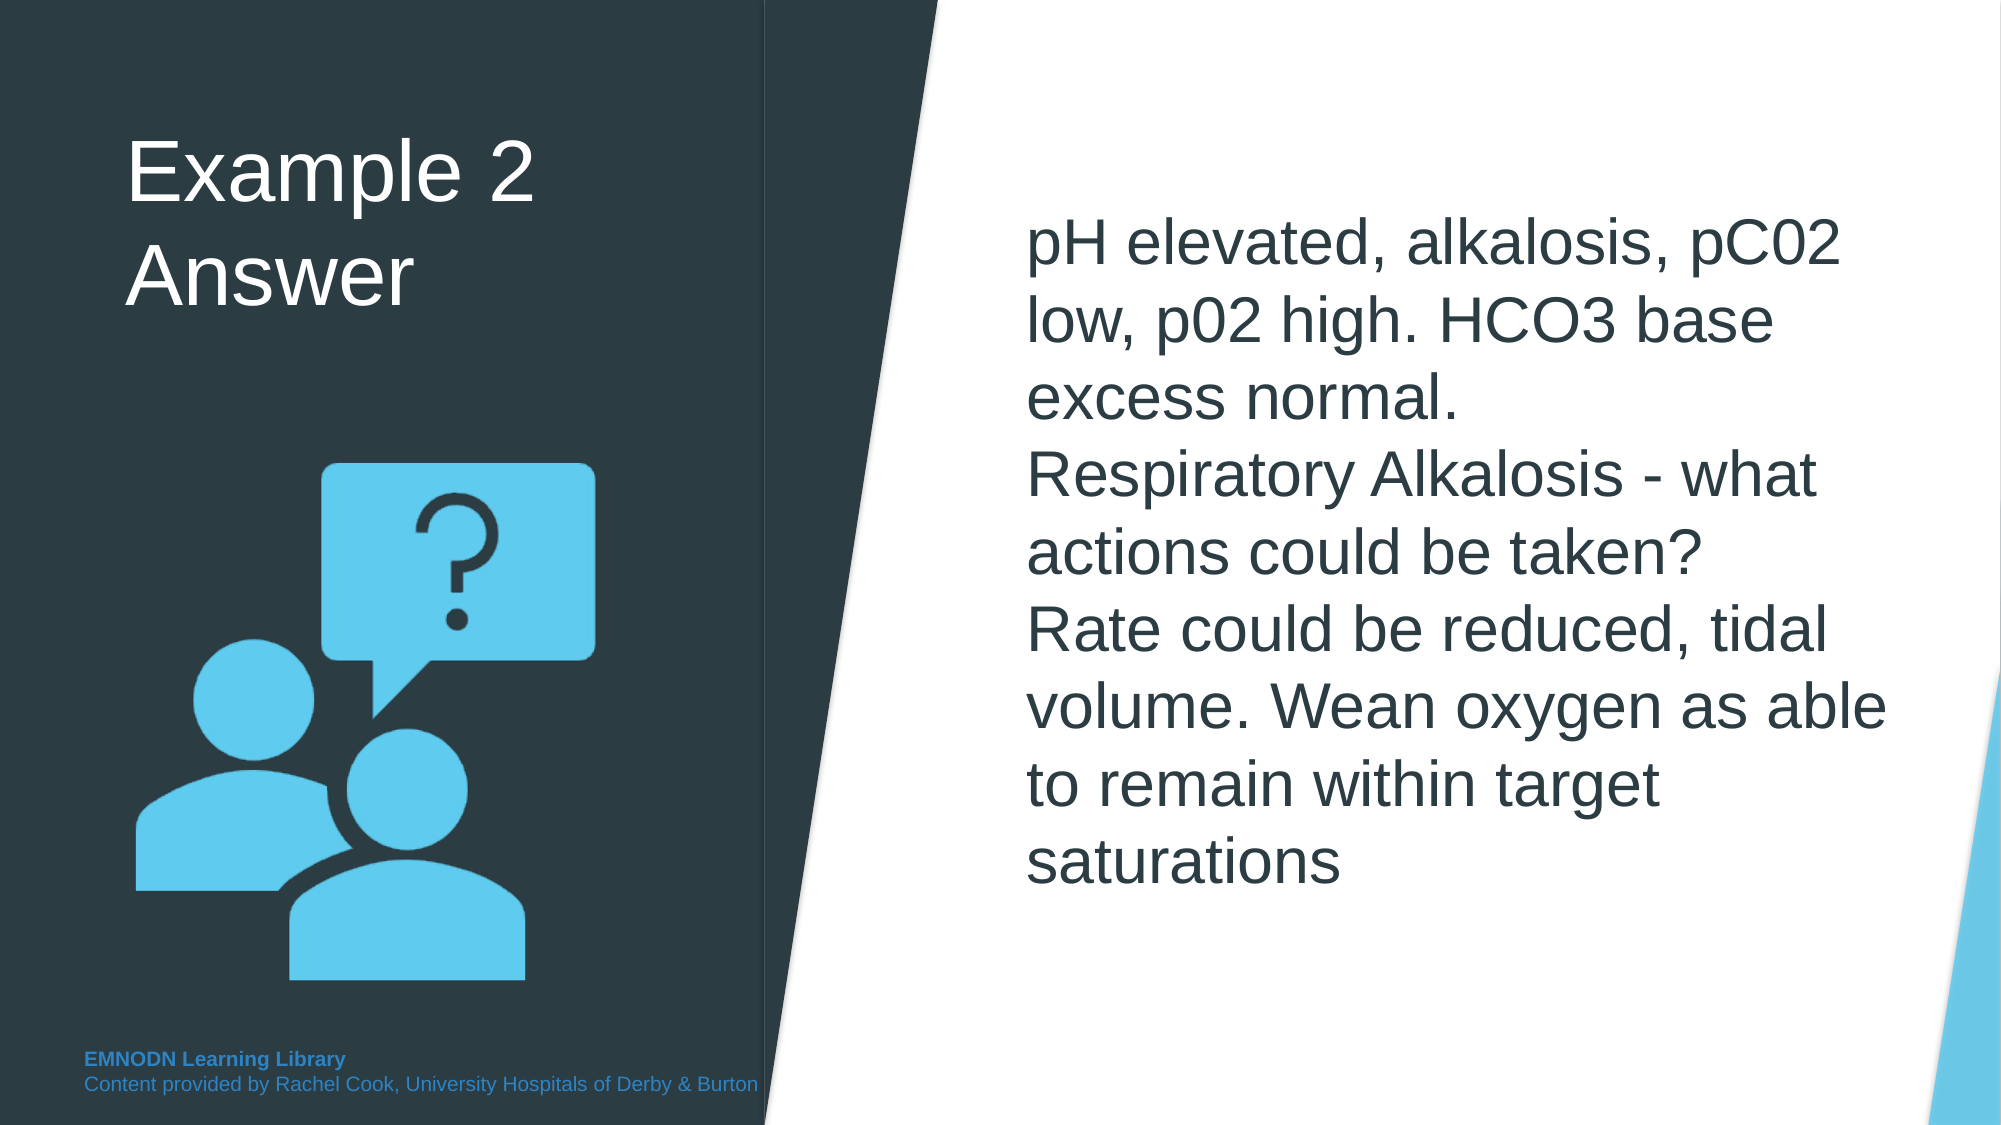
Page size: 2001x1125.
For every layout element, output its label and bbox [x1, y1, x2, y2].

picture [58, 414, 673, 1029]
text_box [0, 0, 2000, 1125]
